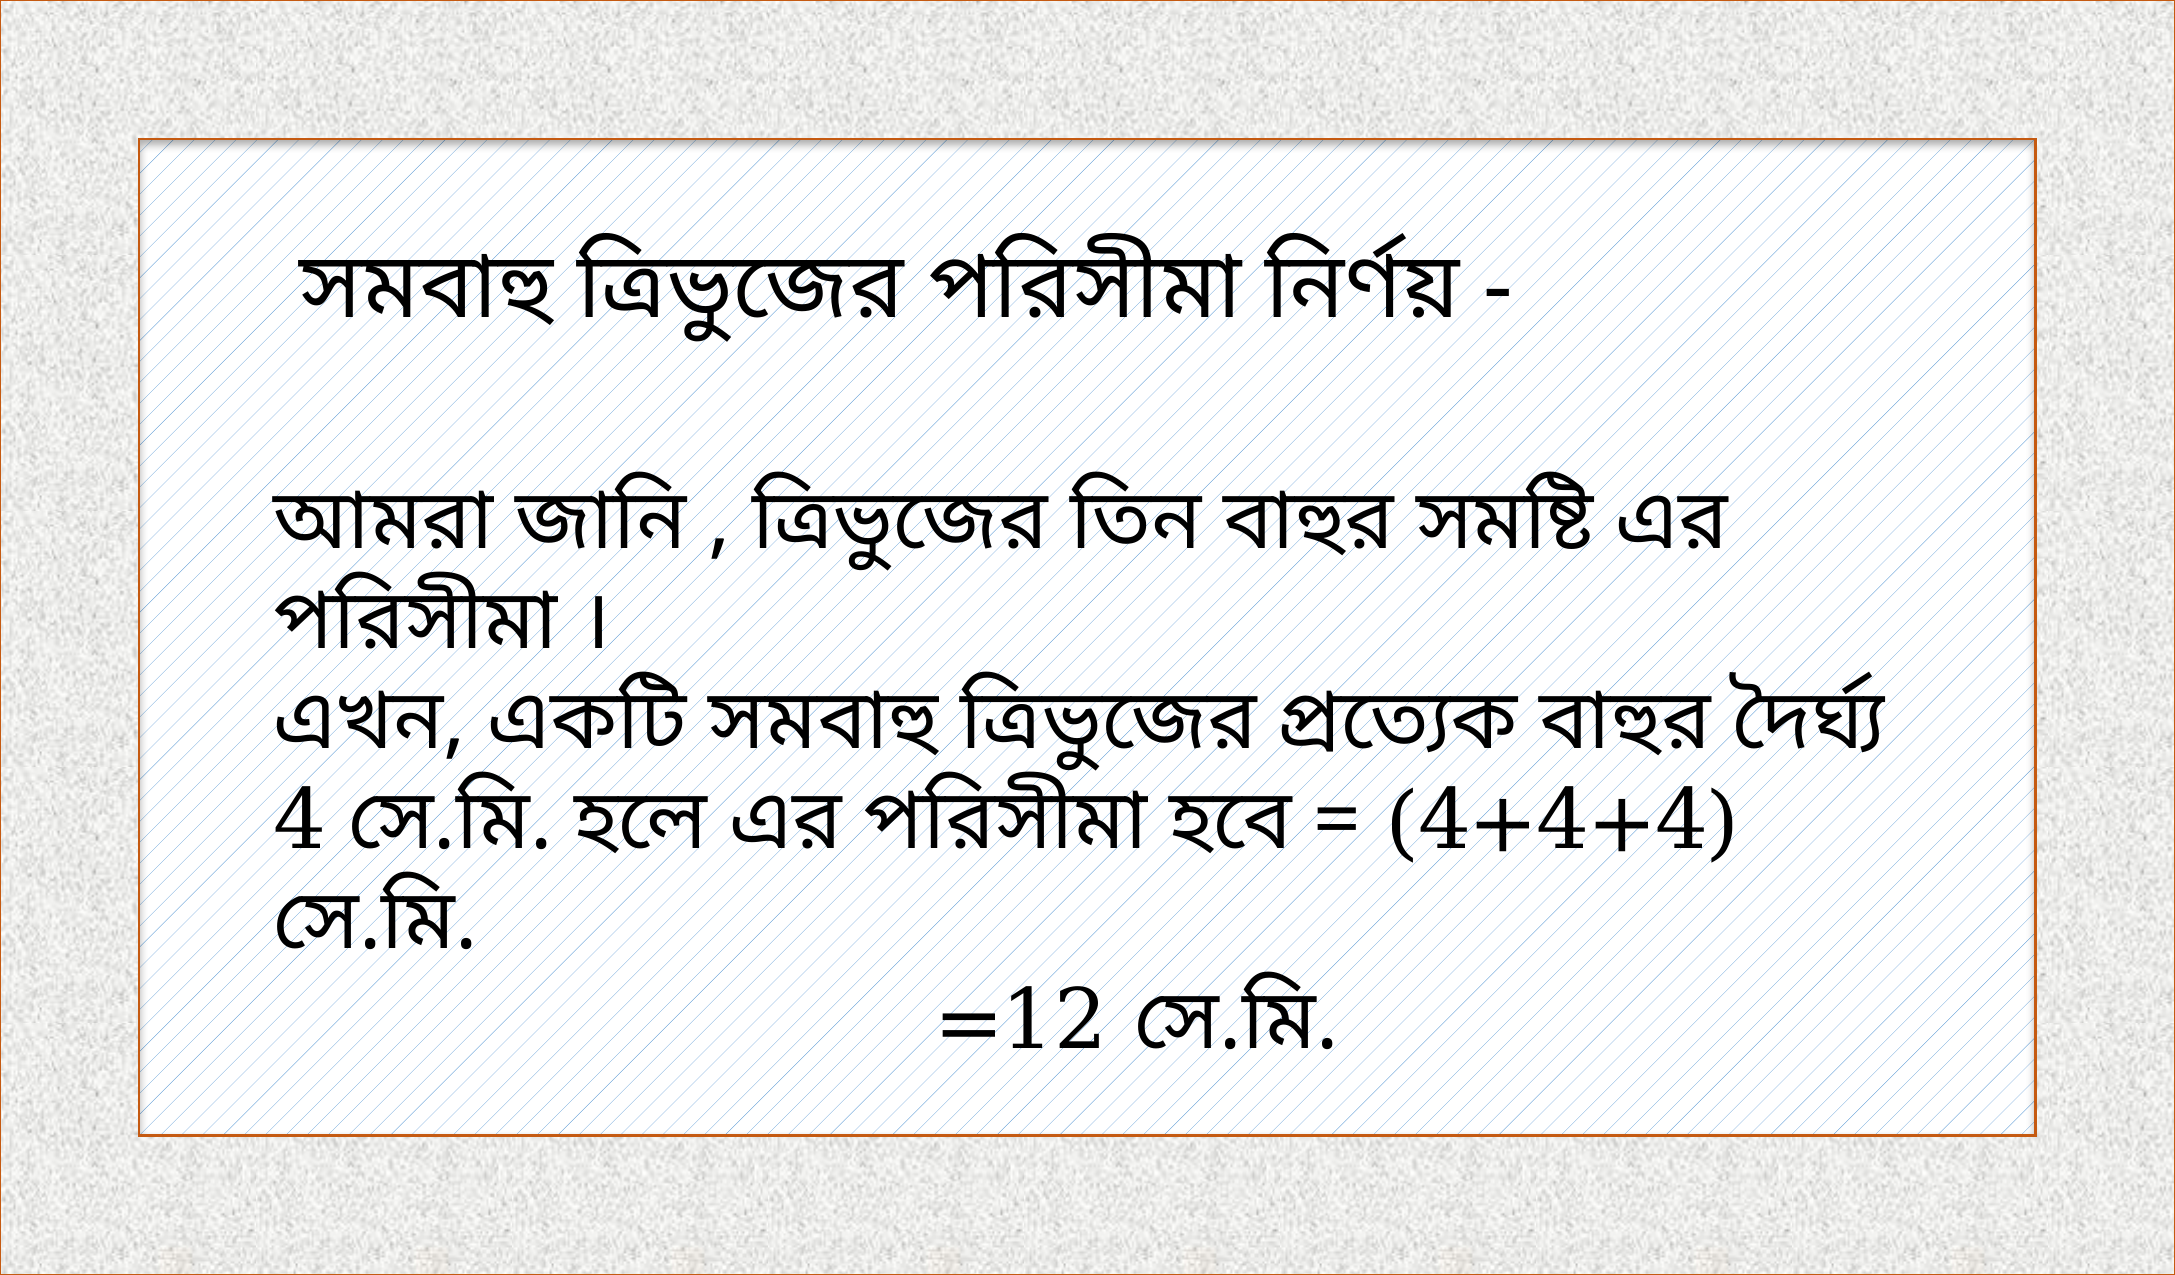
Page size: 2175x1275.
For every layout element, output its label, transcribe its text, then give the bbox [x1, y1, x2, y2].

text_box [258, 218, 285, 279]
text_box [0, 0, 2175, 1275]
text_box আমরা জানি , ত্রিভুজের তিন বাহুর সমষ্টি এর পরিসীমা । এখন, একটি সমবাহু ত্রিভুজের প্রত্যেক বাহুর দৈর্ঘ্য 4 সে.মি. হলে এর পরিসীমা হবে = (4+4+4) সে.মি. =12 সে.মি. [258, 457, 1960, 1073]
text_box সমবাহু ত্রিভুজের পরিসীমা নির্ণয় - [285, 218, 1928, 344]
